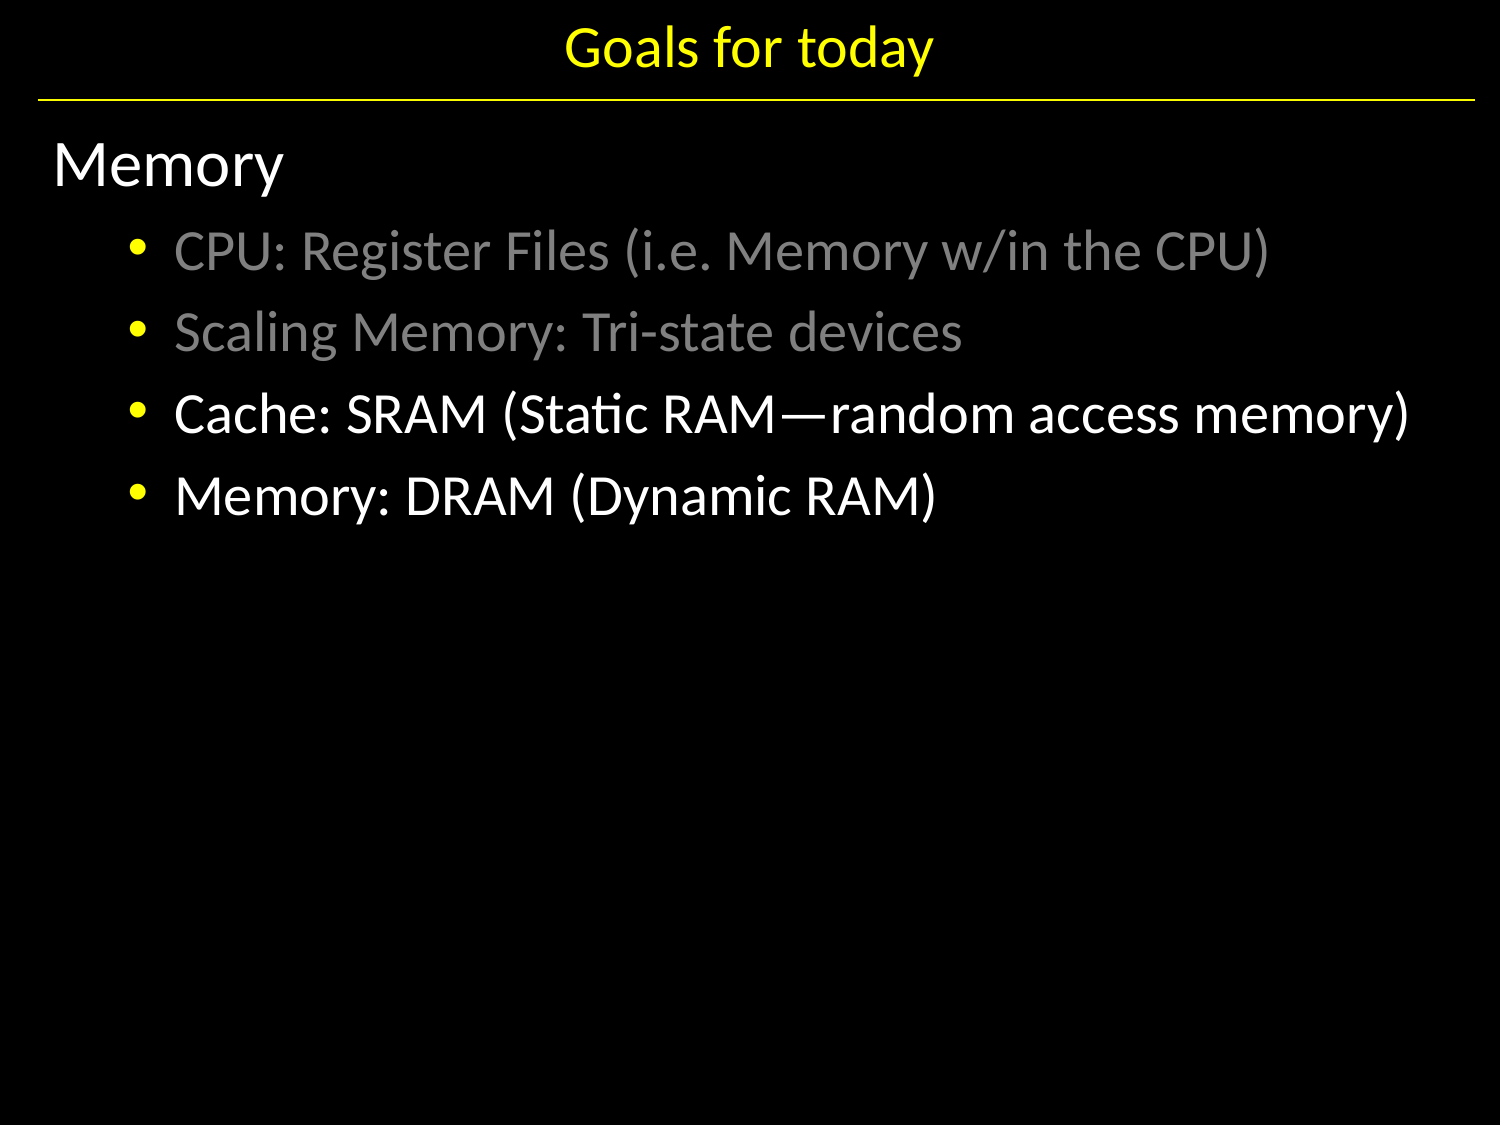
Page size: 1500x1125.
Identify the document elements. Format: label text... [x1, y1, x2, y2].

title Goals for today [37, 0, 1463, 88]
list Memory CPU: Register Files (i.e. Memory w/in the CPU) Scaling Memory: Tri-state devices Cache: SRAM (Static RAM—random access memory) Memory: DRAM (Dynamic RAM) [37, 112, 1463, 1038]
